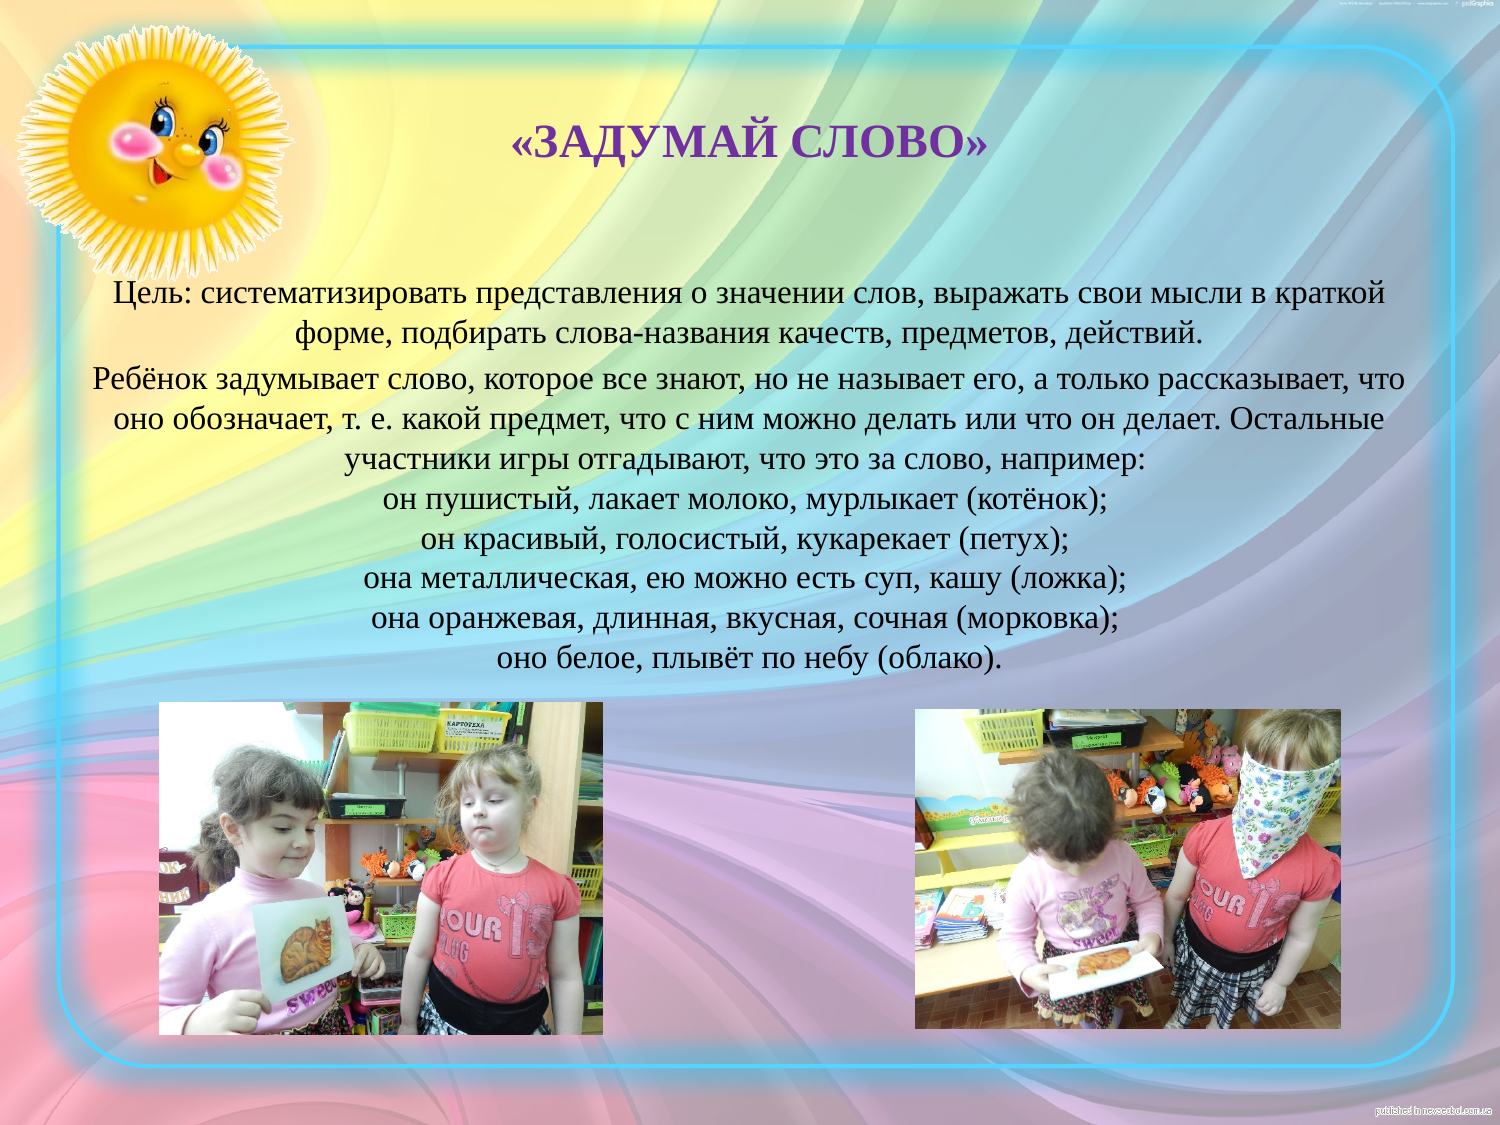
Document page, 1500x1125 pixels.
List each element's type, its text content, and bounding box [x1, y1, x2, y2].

picture [159, 702, 603, 1035]
picture [11, 11, 340, 340]
picture [915, 708, 1341, 1029]
list Цель: систематизировать представления о значении слов, выражать свои мысли в краткой форме, подбирать слова-названия качеств, предметов, действий. Ребёнок задумывает слово, которое все знают, но не называет его, а только рассказывает, что оно обозначает, т. е. какой предмет, что с ним можно делать или что он делает. Остальные участники игры отгадывают, что это за слово, например: он пушистый, лакает молоко, мурлыкает (котёнок); он красивый, голосистый, кукарекает (петух); она металлическая, ею можно есть суп, кашу (ложка); она оранжевая, длинная, вкусная, сочная (морковка); оно белое, плывёт по небу (облако). [75, 262, 1425, 1005]
title «ЗАДУМАЙ СЛОВО» [75, 45, 1425, 233]
